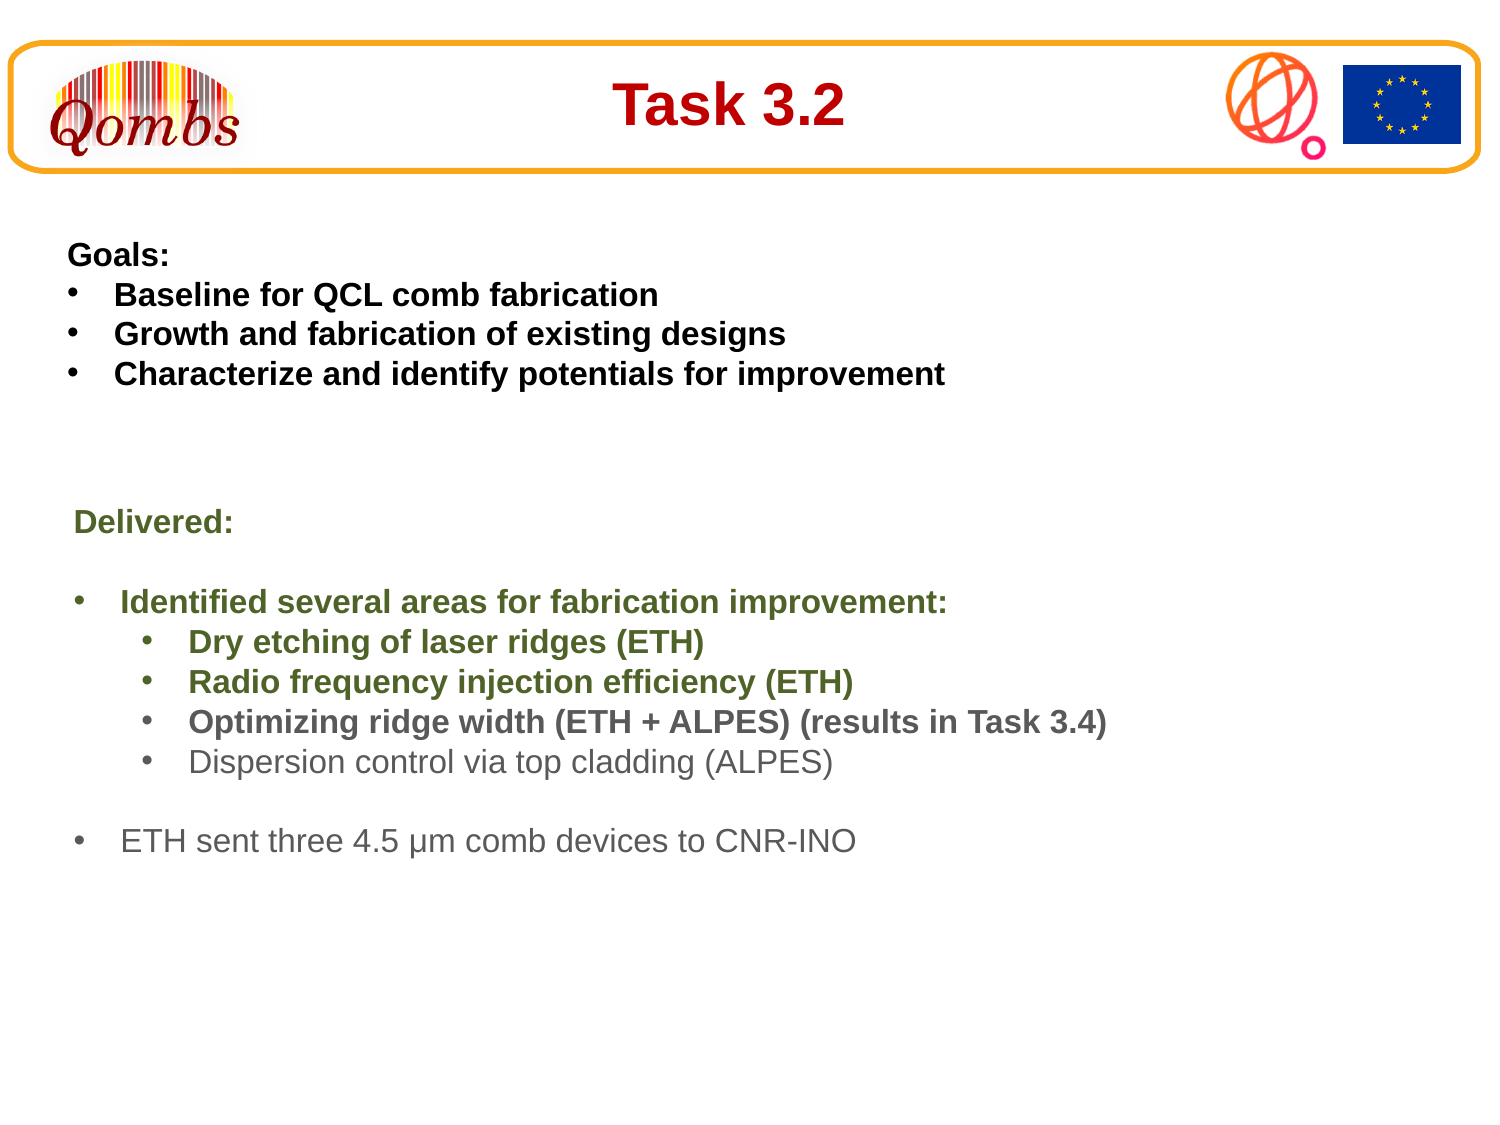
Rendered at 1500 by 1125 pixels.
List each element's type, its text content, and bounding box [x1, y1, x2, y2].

picture [1225, 51, 1329, 160]
picture [31, 42, 257, 170]
title Task 3.2 [263, 44, 1196, 168]
text_box Goals: Baseline for QCL comb fabrication Growth and fabrication of existing designs Characterize and identify potentials for improvement [52, 225, 1174, 400]
picture [1343, 65, 1461, 144]
text_box Delivered: Identified several areas for fabrication improvement: Dry etching of laser ridges (ETH) Radio frequency injection efficiency (ETH) Optimizing ridge width (ETH + ALPES) (results in Task 3.4) Dispersion control via top cladding (ALPES) ETH sent three 4.5 μm comb devices to CNR-INO [58, 492, 1174, 867]
